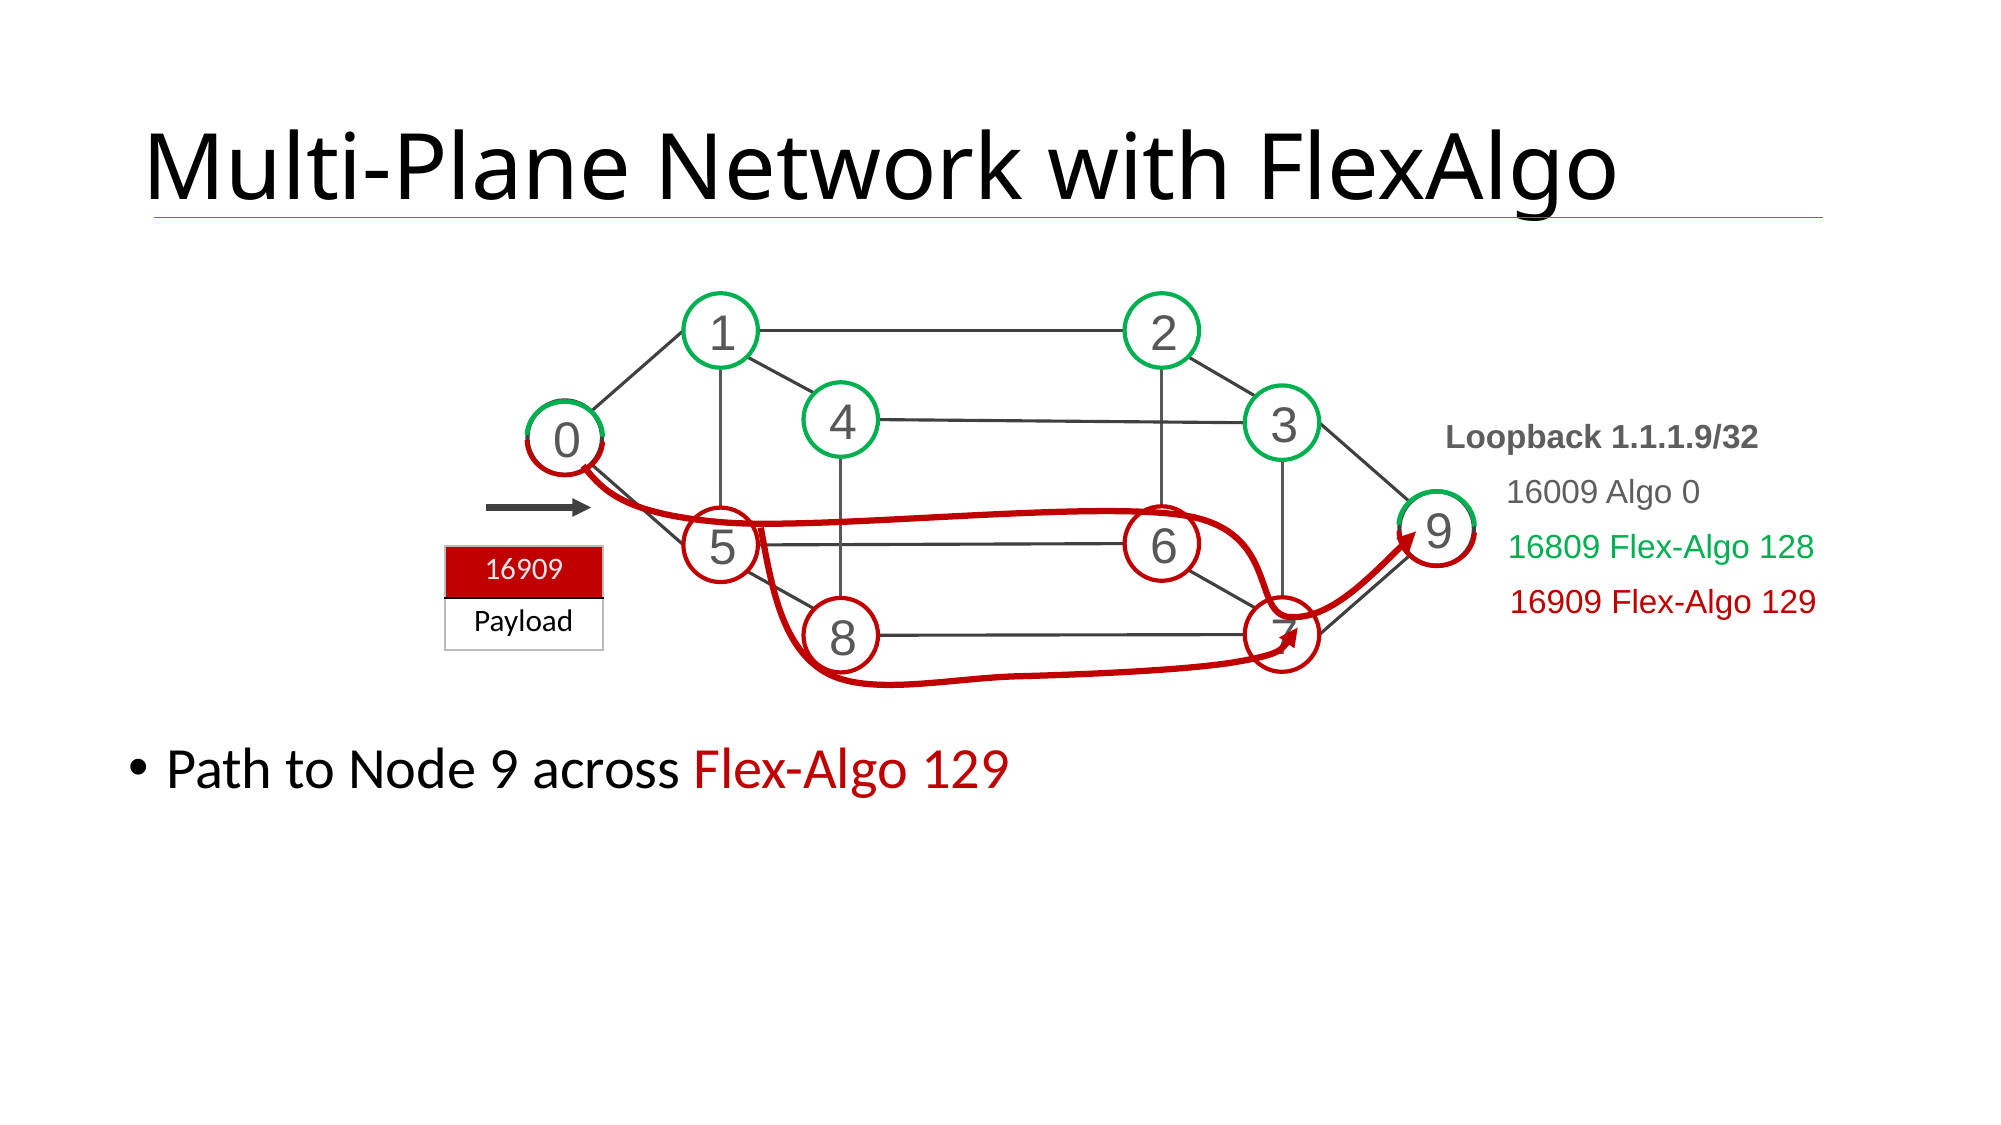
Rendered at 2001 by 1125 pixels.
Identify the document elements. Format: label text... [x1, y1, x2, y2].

text_box 5 [683, 521, 758, 583]
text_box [591, 330, 684, 412]
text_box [1319, 554, 1411, 635]
text_box [841, 486, 1417, 619]
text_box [1319, 422, 1411, 503]
text_box Path to Node 9 across Flex-Algo 129 [113, 730, 1712, 941]
text_box 7 [1248, 600, 1320, 672]
text_box 6 [1145, 506, 1182, 512]
text_box [684, 473, 840, 525]
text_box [878, 419, 1245, 423]
text_box [1402, 530, 1476, 567]
text_box 6 [1124, 513, 1200, 581]
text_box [1188, 356, 1256, 397]
text_box [759, 527, 840, 543]
title Multi-Plane Network with FlexAlgo [127, 99, 1752, 241]
text_box [762, 545, 1298, 686]
text_box 4 [803, 382, 878, 457]
text_box 9 [1399, 525, 1474, 532]
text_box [591, 464, 684, 545]
text_box [1398, 490, 1476, 527]
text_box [746, 571, 815, 609]
text_box 3 [1244, 385, 1320, 460]
text_box 0 [527, 435, 603, 441]
text_box [582, 465, 591, 477]
text_box [526, 439, 604, 476]
table_cell Payload [446, 599, 602, 649]
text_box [746, 356, 815, 394]
text_box [526, 400, 604, 437]
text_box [1188, 569, 1256, 609]
text_box 2 [1124, 293, 1200, 368]
text_box 16809 Flex-Algo 128 [1493, 518, 1856, 573]
text_box Loopback 1.1.1.9/32 [1430, 407, 1795, 463]
table_header 16909 [446, 547, 602, 597]
text_box 16909 Flex-Algo 129 [1495, 573, 1858, 628]
text_box 16009 Algo 0 [1491, 462, 1856, 518]
text_box 1 [683, 293, 758, 368]
